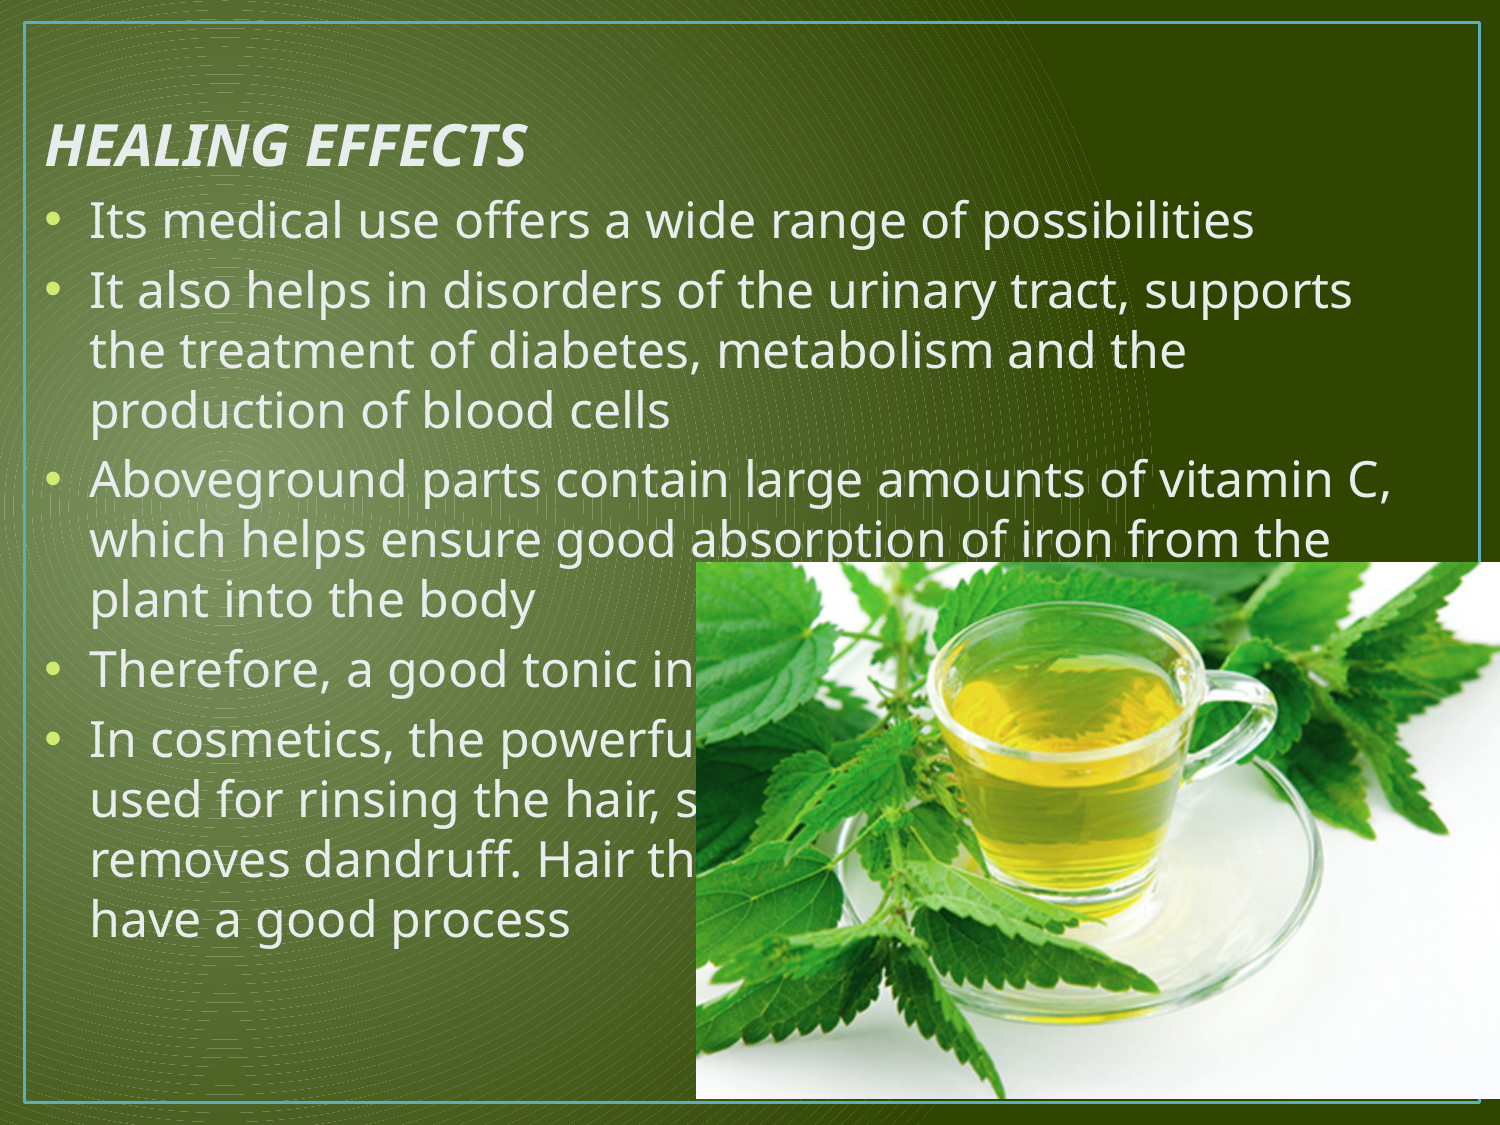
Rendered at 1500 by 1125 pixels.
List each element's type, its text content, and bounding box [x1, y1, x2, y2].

picture [695, 562, 1500, 1100]
list HEALING EFFECTS Its medical use offers a wide range of possibilities It also helps in disorders of the urinary tract, supports the treatment of diabetes, metabolism and the production of blood cells Aboveground parts contain large amounts of vitamin C, which helps ensure good absorption of iron from the plant into the body Therefore, a good tonic in cases of anemia In cosmetics, the powerful mash tops Stinging Nettle is used for rinsing the hair, strengthens the scalp and removes dandruff. Hair thicken, become soft, shiny and have a good process [29, 19, 1424, 1035]
